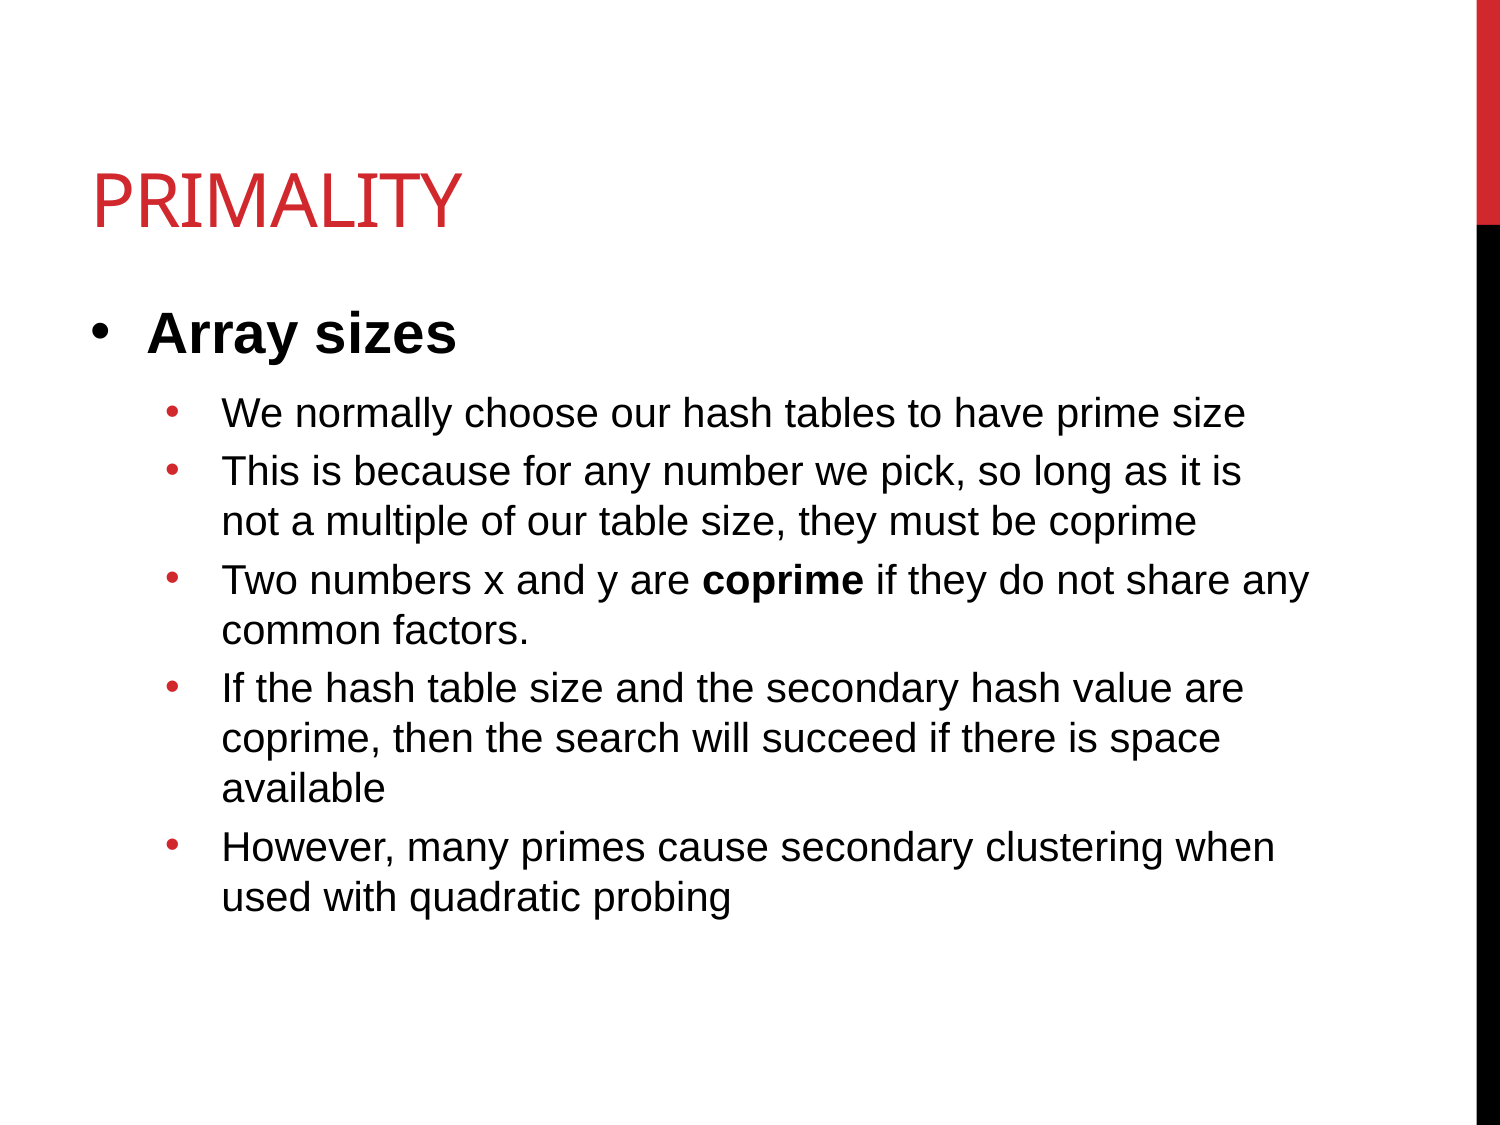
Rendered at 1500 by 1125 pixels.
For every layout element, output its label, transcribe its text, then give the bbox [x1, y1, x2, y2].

title primality [75, 25, 1025, 250]
list Array sizes We normally choose our hash tables to have prime size This is because for any number we pick, so long as it is not a multiple of our table size, they must be coprime Two numbers x and y are coprime if they do not share any common factors. If the hash table size and the secondary hash value are coprime, then the search will succeed if there is space available However, many primes cause secondary clustering when used with quadratic probing [75, 287, 1325, 1052]
